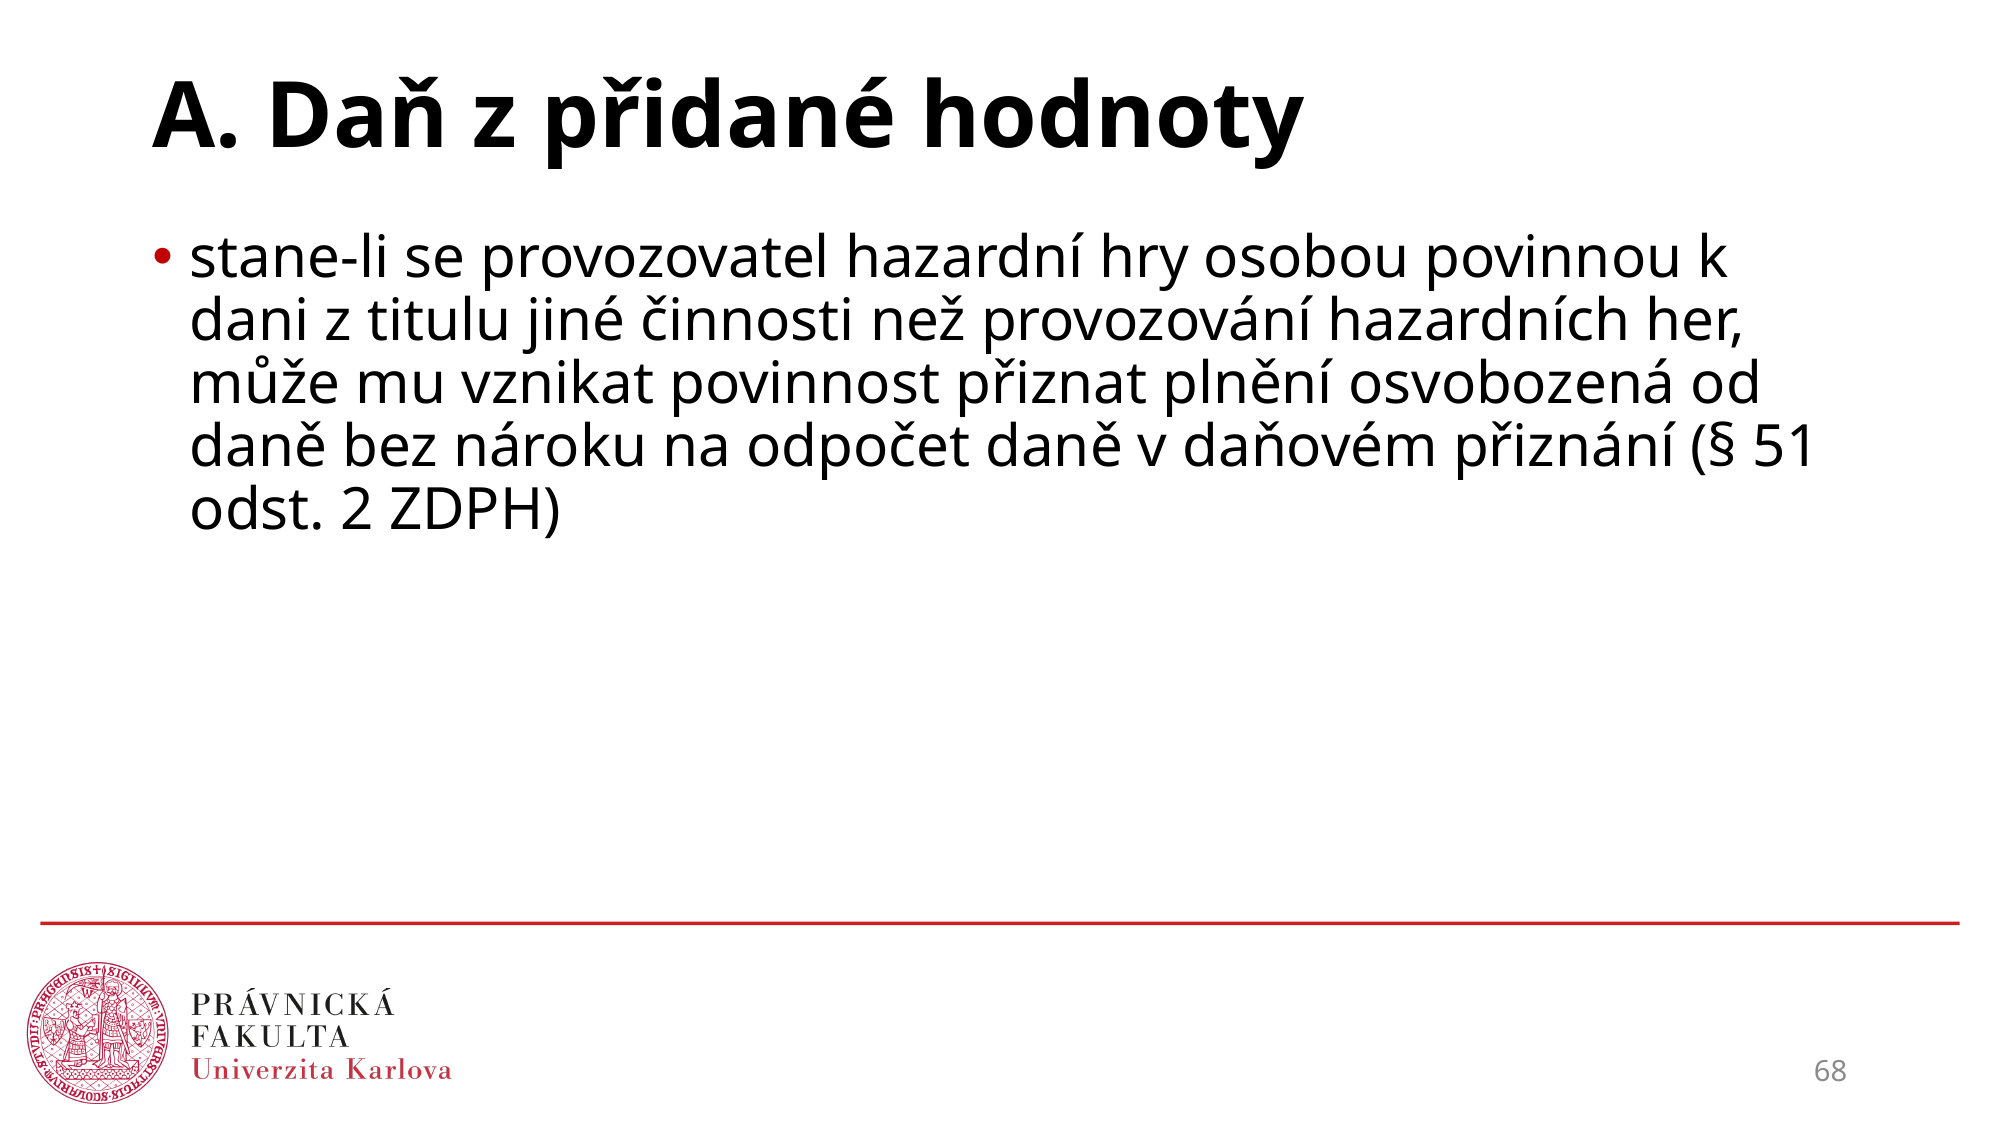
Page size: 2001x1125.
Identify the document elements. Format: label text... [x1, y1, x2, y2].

title A. Daň z přidané hodnoty [137, 2, 1863, 220]
slide_number 68 [1412, 1042, 1863, 1103]
list stane-li se provozovatel hazardní hry osobou povinnou k dani z titulu jiné činnosti než provozování hazardních her, může mu vznikat povinnost přiznat plnění osvobozená od daně bez nároku na odpočet daně v daňovém přiznání (§ 51 odst. 2 ZDPH) [137, 220, 1863, 905]
picture [26, 962, 452, 1104]
